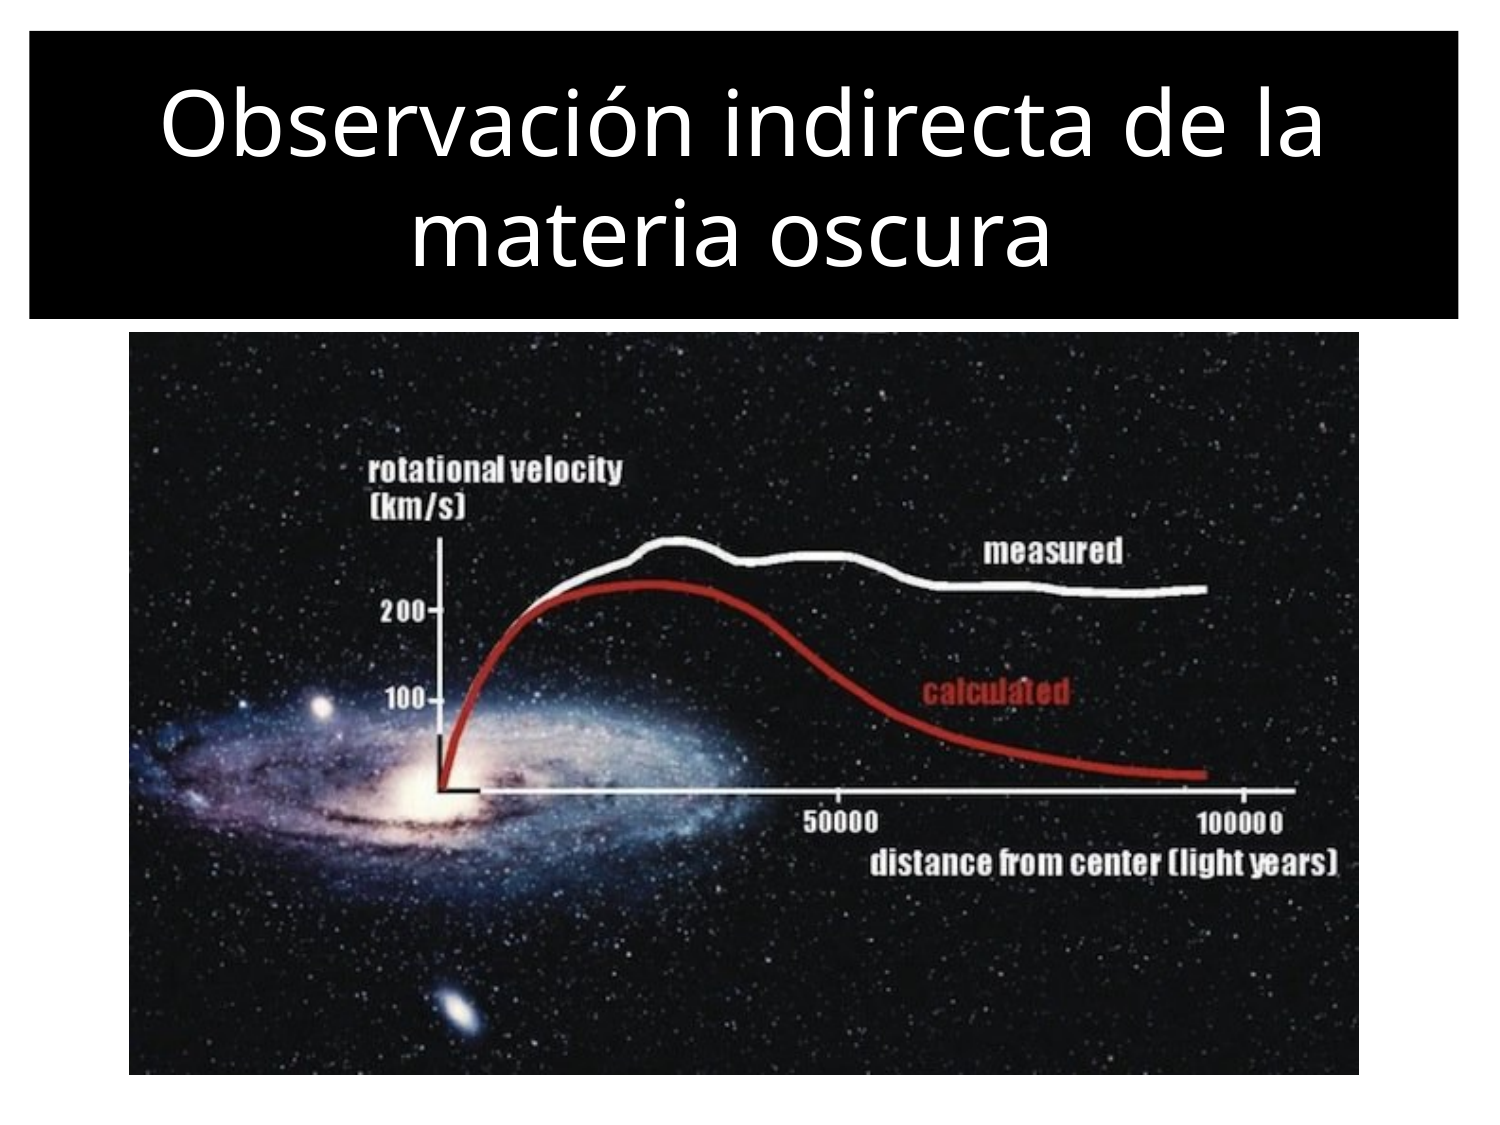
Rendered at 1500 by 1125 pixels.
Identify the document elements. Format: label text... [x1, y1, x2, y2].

text_box Observación indirecta de la materia oscura [29, 30, 1459, 319]
picture [129, 331, 1359, 1076]
